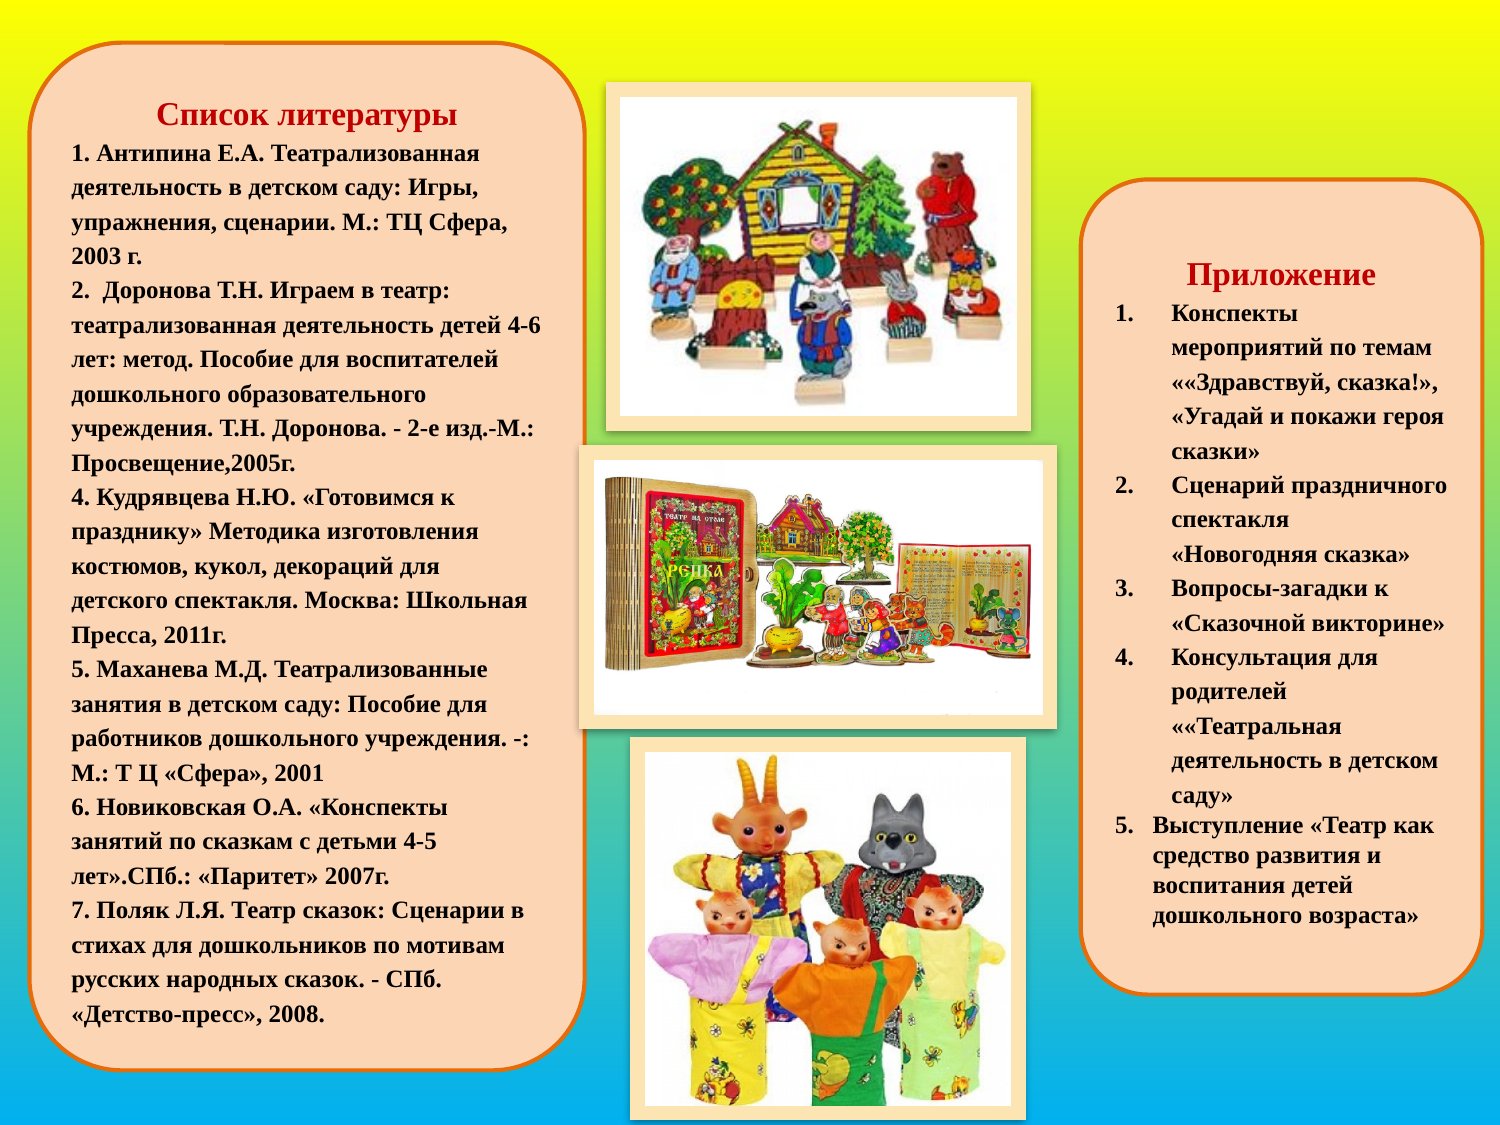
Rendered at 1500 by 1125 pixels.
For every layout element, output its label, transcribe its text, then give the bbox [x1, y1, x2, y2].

picture [619, 96, 1017, 417]
text_box Приложение Конспекты мероприятий по темам ««Здравствуй, сказка!», «Угадай и покажи героя сказки» Сценарий праздничного спектакля «Новогодняя сказка» Вопросы-загадки к «Сказочной викторине» Консультация для родителей ««Театральная деятельность в детском саду» Выступление «Театр как средство развития и воспитания детей дошкольного возраста» [1078, 177, 1485, 997]
text_box Список литературы 1. Антипина Е.А. Театрализованная деятельность в детском саду: Игры, упражнения, сценарии. М.: ТЦ Сфера, 2003 г. 2. Доронова Т.Н. Играем в театр: театрализованная деятельность детей 4-6 лет: метод. Пособие для воспитателей дошкольного образовательного учреждения. Т.Н. Доронова. - 2-е изд.-М.: Просвещение,2005г. 4. Кудрявцева Н.Ю. «Готовимся к празднику» Методика изготовления костюмов, кукол, декораций для детского спектакля. Москва: Школьная Пресса, 2011г. 5. Маханева М.Д. Театрализованные занятия в детском саду: Пособие для работников дошкольного учреждения. -: М.: Т Ц «Сфера», 2001 6. Новиковская О.А. «Конспекты занятий по сказкам с детьми 4-5 лет».СПб.: «Паритет» 2007г. 7. Поляк Л.Я. Театр сказок: Сценарии в стихах для дошкольников по мотивам русских народных сказок. - СПб. «Детство-пресс», 2008. [27, 40, 587, 1073]
picture [593, 459, 1044, 715]
picture [644, 751, 1012, 1107]
